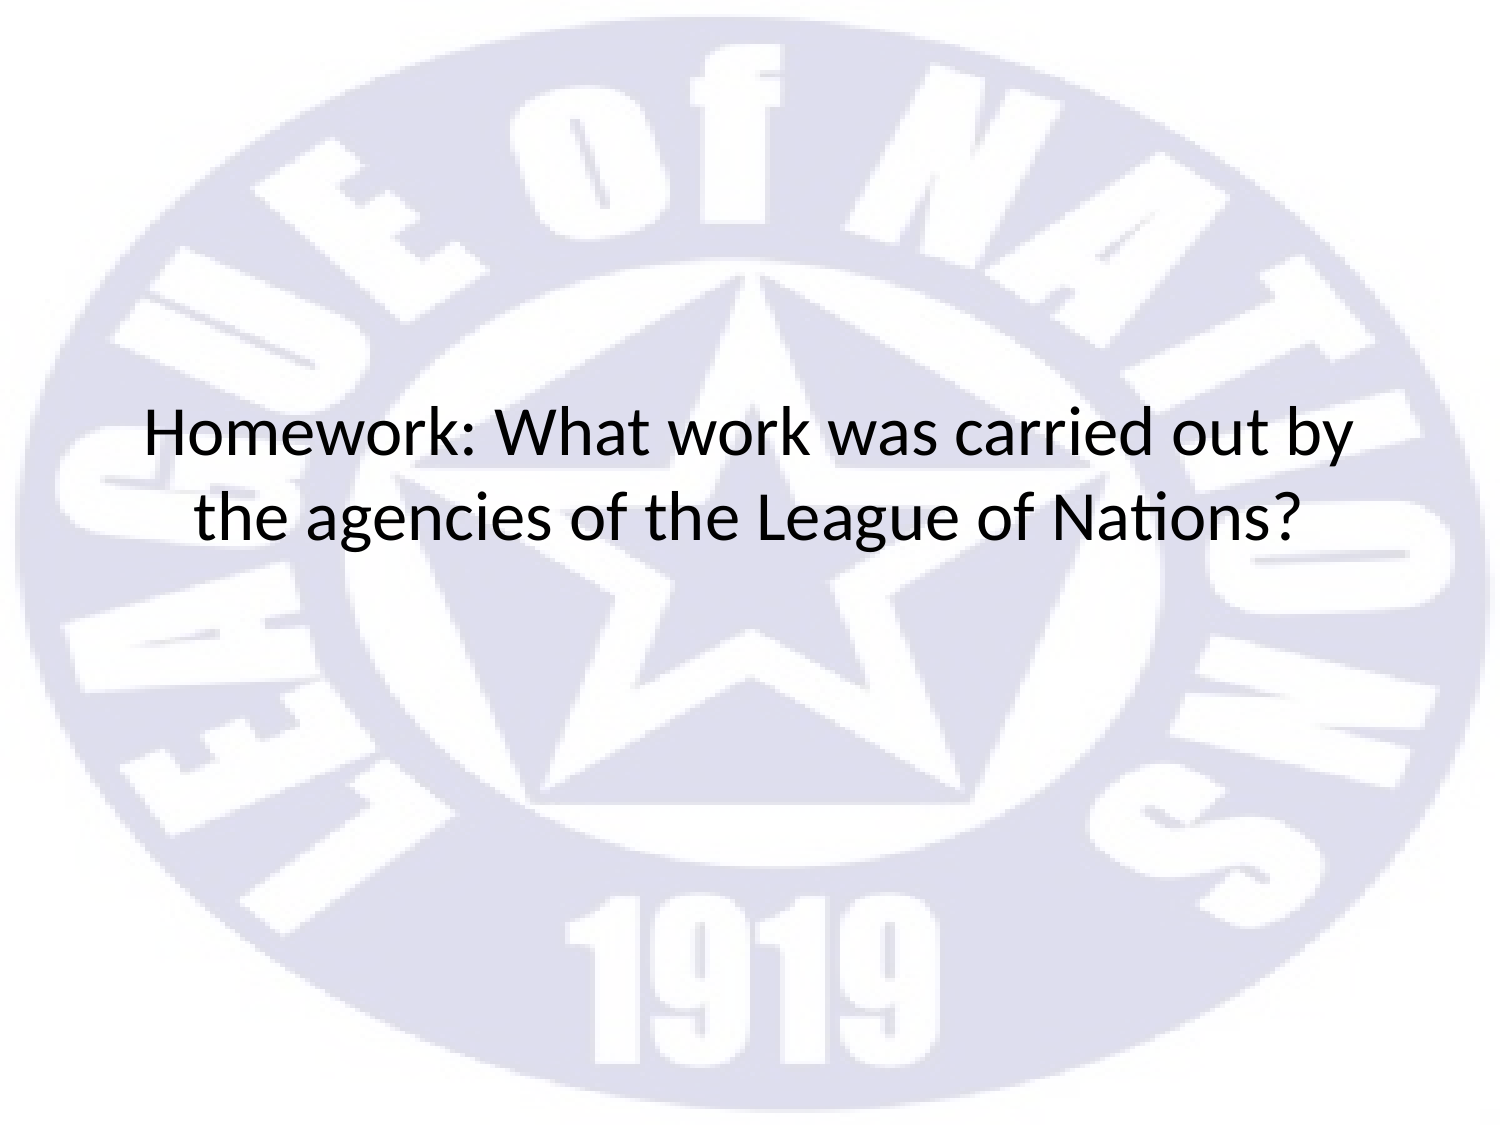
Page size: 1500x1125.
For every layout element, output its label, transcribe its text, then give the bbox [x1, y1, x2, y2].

title Homework: What work was carried out by the agencies of the League of Nations? [112, 349, 1388, 591]
